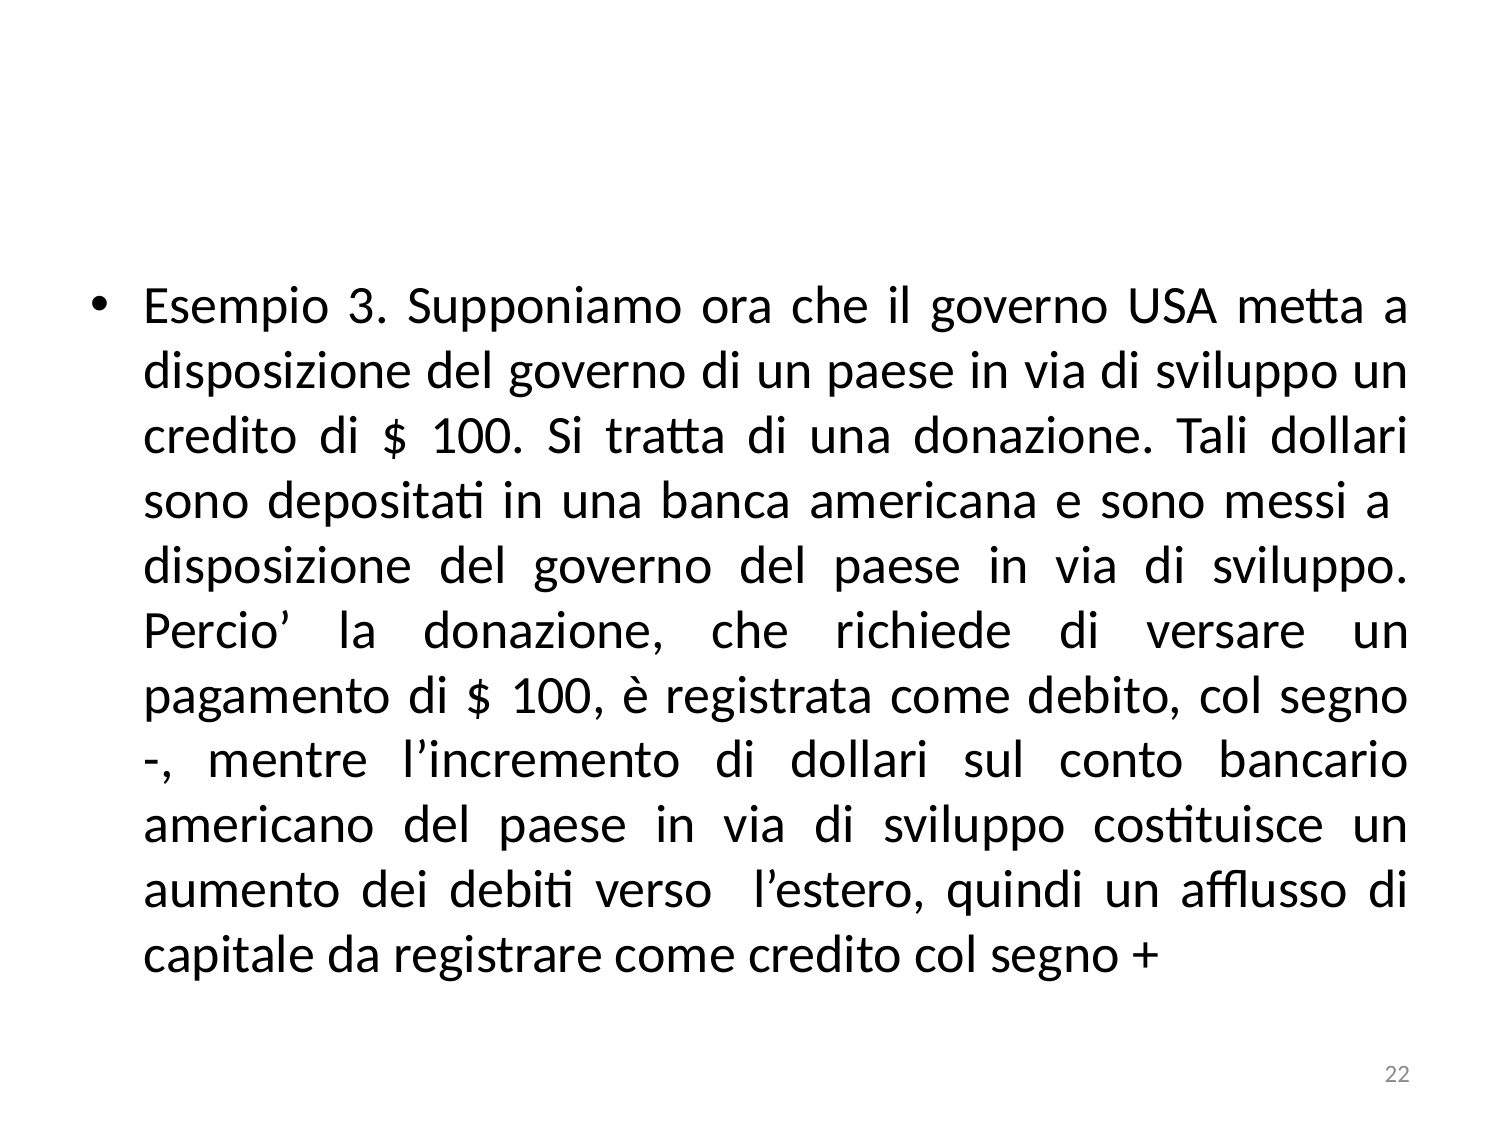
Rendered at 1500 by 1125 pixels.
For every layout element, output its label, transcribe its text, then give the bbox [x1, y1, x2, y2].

list Esempio 3. Supponiamo ora che il governo USA metta a disposizione del governo di un paese in via di sviluppo un credito di $ 100. Si tratta di una donazione. Tali dollari sono depositati in una banca americana e sono messi a disposizione del governo del paese in via di sviluppo. Percio’ la donazione, che richiede di versare un pagamento di $ 100, è registrata come debito, col segno -, mentre l’incremento di dollari sul conto bancario americano del paese in via di sviluppo costituisce un aumento dei debiti verso l’estero, quindi un afflusso di capitale da registrare come credito col segno + [75, 262, 1425, 1005]
slide_number 22 [1074, 1042, 1425, 1103]
